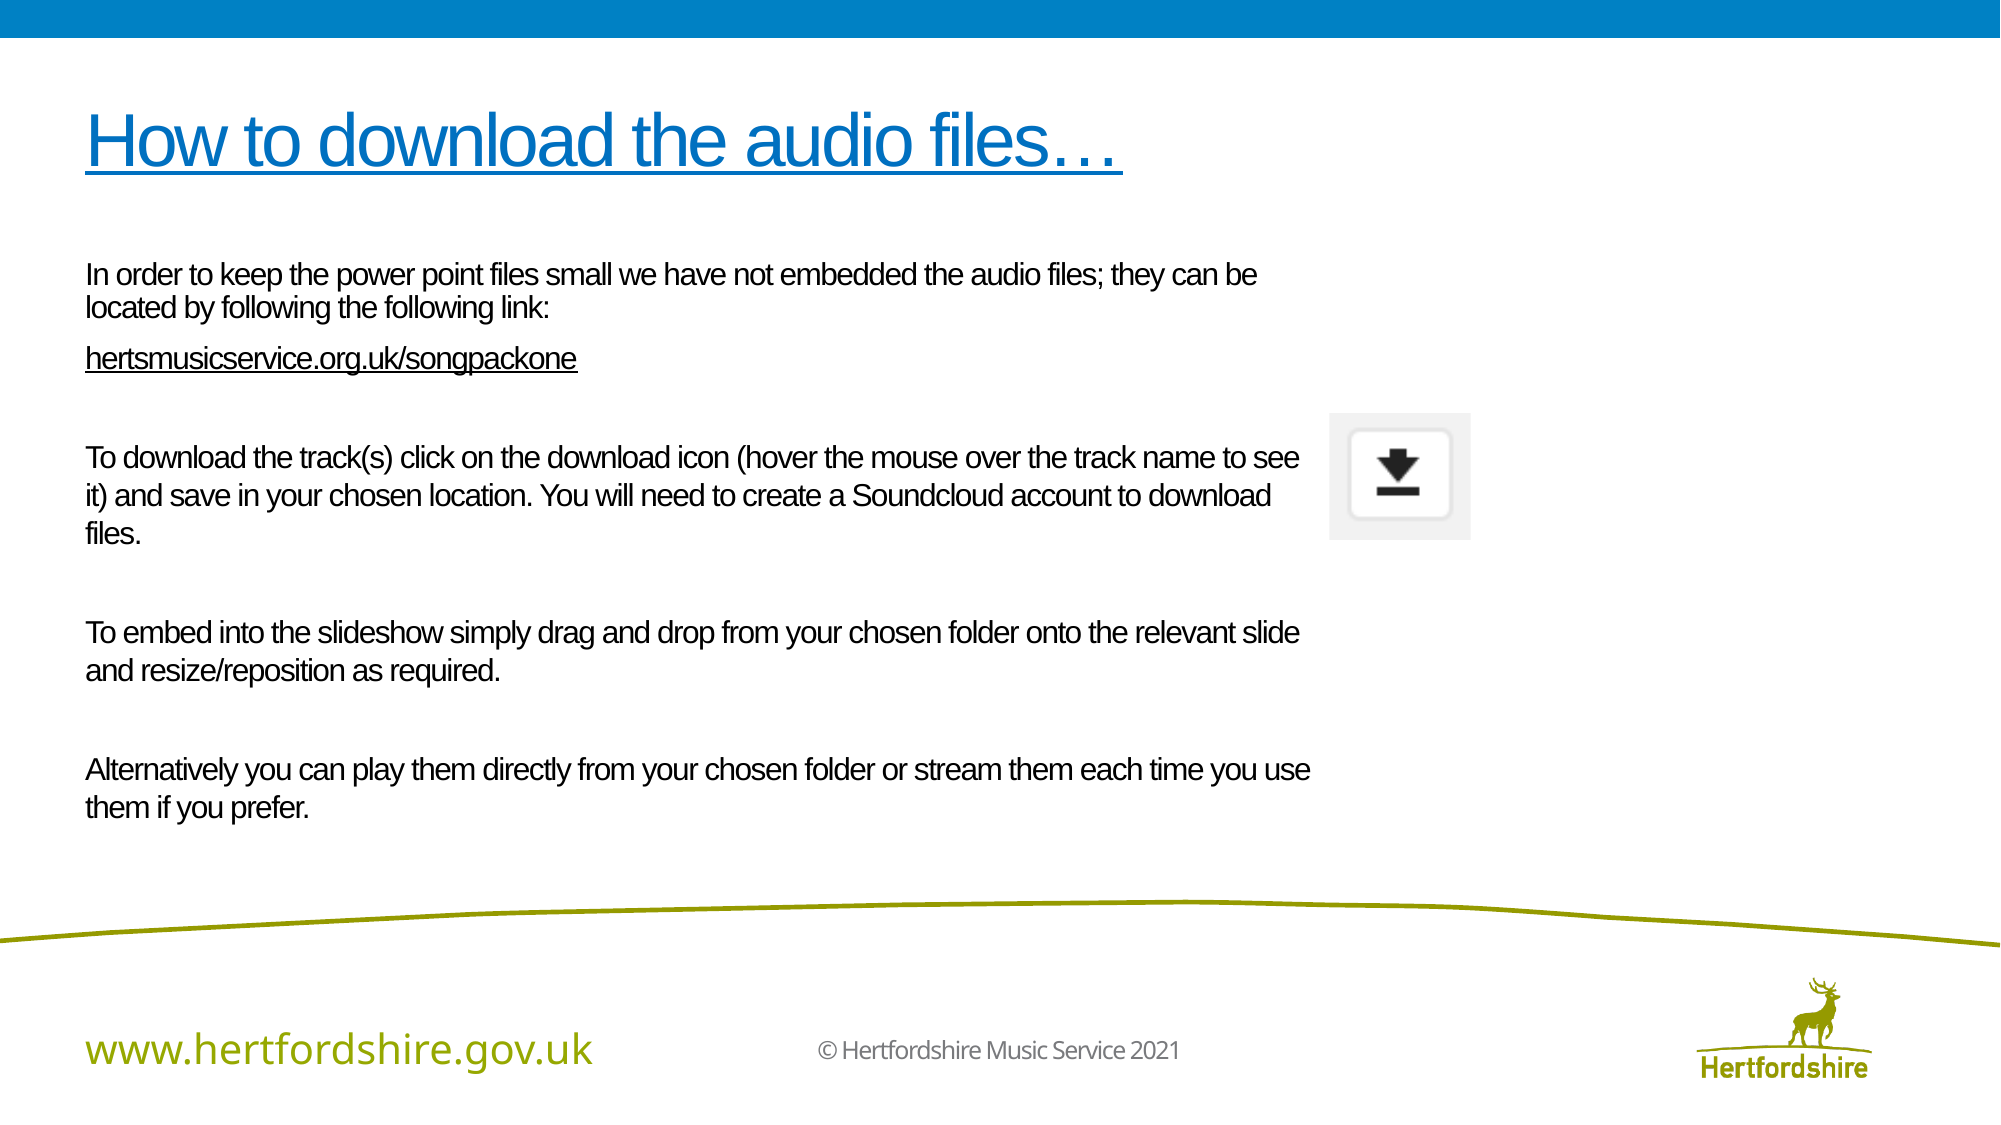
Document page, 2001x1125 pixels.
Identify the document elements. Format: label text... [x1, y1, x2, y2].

picture [1329, 412, 1471, 541]
picture [1873, 931, 1915, 935]
picture [1653, 931, 1915, 1125]
title How to download the audio files… [85, 101, 1915, 209]
list In order to keep the power point files small we have not embedded the audio files; they can be located by following the following link: hertsmusicservice.org.uk/songpackone To download the track(s) click on the download icon (hover the mouse over the track name to see it) and save in your chosen location. You will need to create a Soundcloud account to download files. To embed into the slideshow simply drag and drop from your chosen folder onto the relevant slide and resize/reposition as required. Alternatively you can play them directly from your chosen folder or stream them each time you use them if you prefer. [85, 257, 1311, 827]
